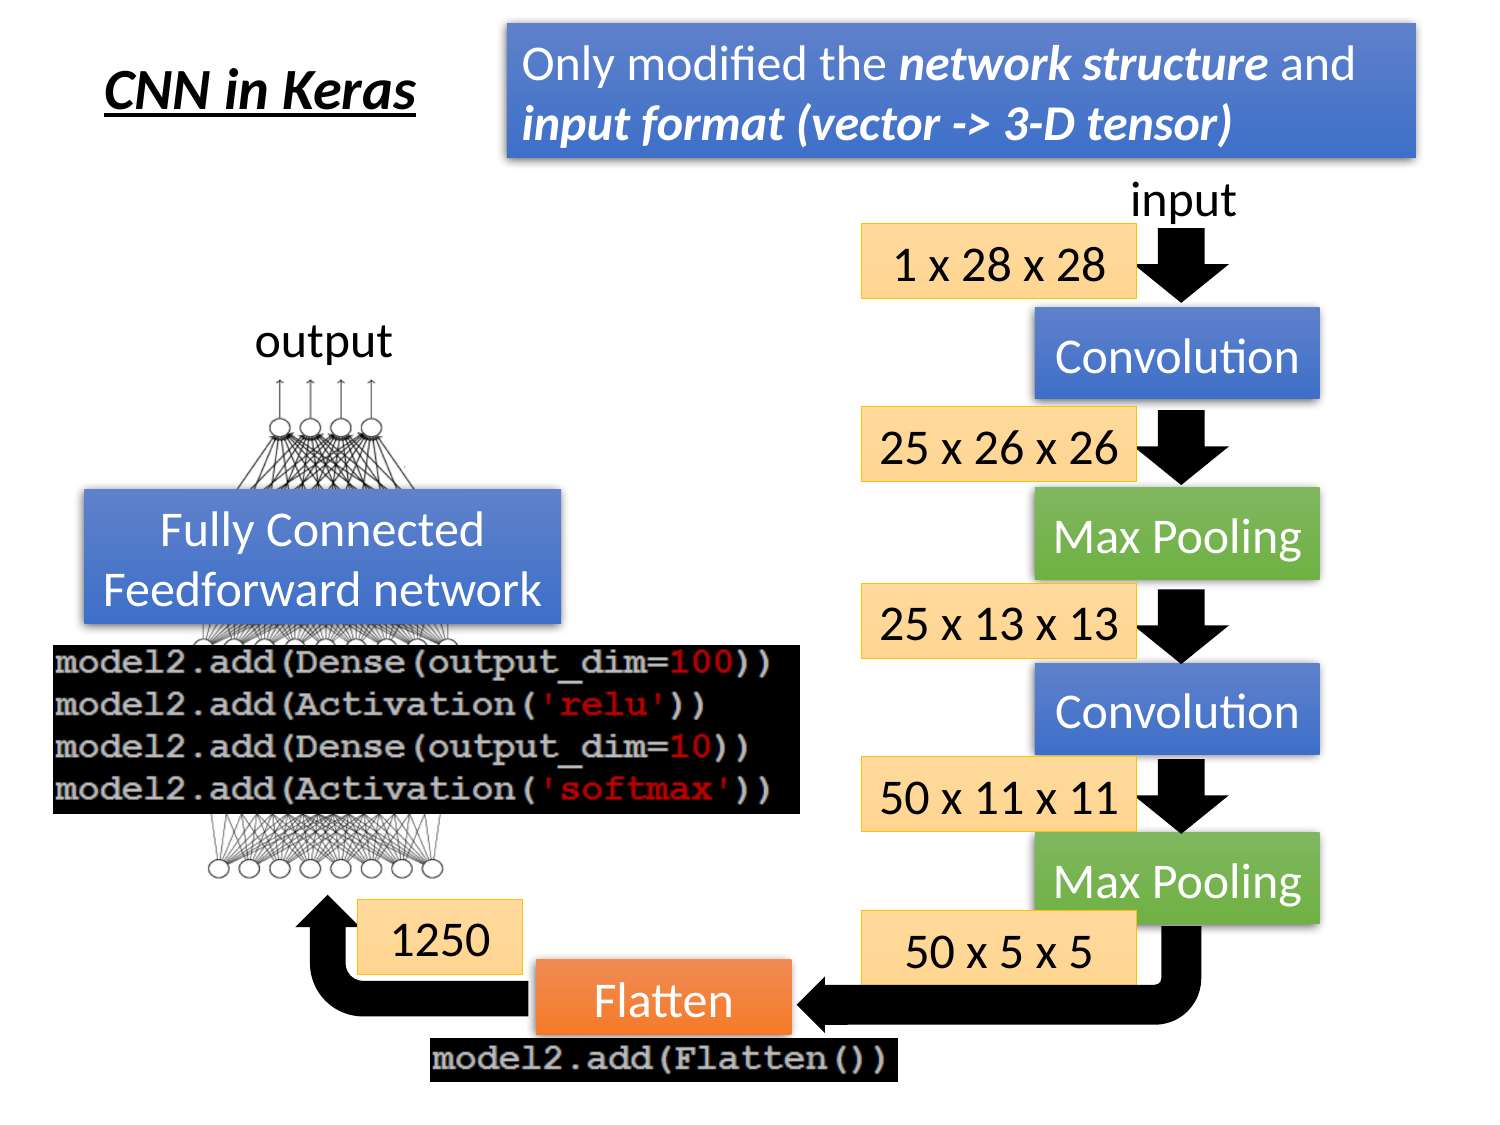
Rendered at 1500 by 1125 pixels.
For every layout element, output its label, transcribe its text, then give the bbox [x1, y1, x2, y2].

text_box [796, 926, 1202, 1034]
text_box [84, 362, 562, 644]
text_box input [1015, 159, 1352, 235]
text_box 1 x 28 x 28 [861, 223, 1137, 299]
picture [53, 644, 800, 814]
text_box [84, 814, 562, 888]
text_box 25 x 26 x 26 [861, 406, 1137, 482]
text_box Max Pooling [1034, 487, 1320, 580]
text_box CNN in Keras [89, 43, 432, 129]
text_box 50 x 11 x 11 [861, 756, 1137, 832]
text_box [295, 894, 529, 1017]
text_box [1137, 589, 1229, 665]
text_box [1137, 759, 1229, 834]
text_box output [156, 299, 492, 362]
text_box Convolution [1034, 307, 1320, 399]
text_box Flatten [536, 959, 792, 1035]
picture [430, 1038, 898, 1082]
text_box [1137, 410, 1229, 486]
text_box 50 x 5 x 5 [861, 910, 1137, 984]
text_box Only modified the network structure and input format (vector -> 3-D tensor) [506, 23, 1416, 158]
text_box [1137, 235, 1229, 303]
text_box 1250 [357, 899, 523, 975]
text_box Max Pooling [1034, 832, 1320, 924]
text_box Convolution [1034, 663, 1320, 755]
text_box 25 x 13 x 13 [861, 583, 1137, 659]
